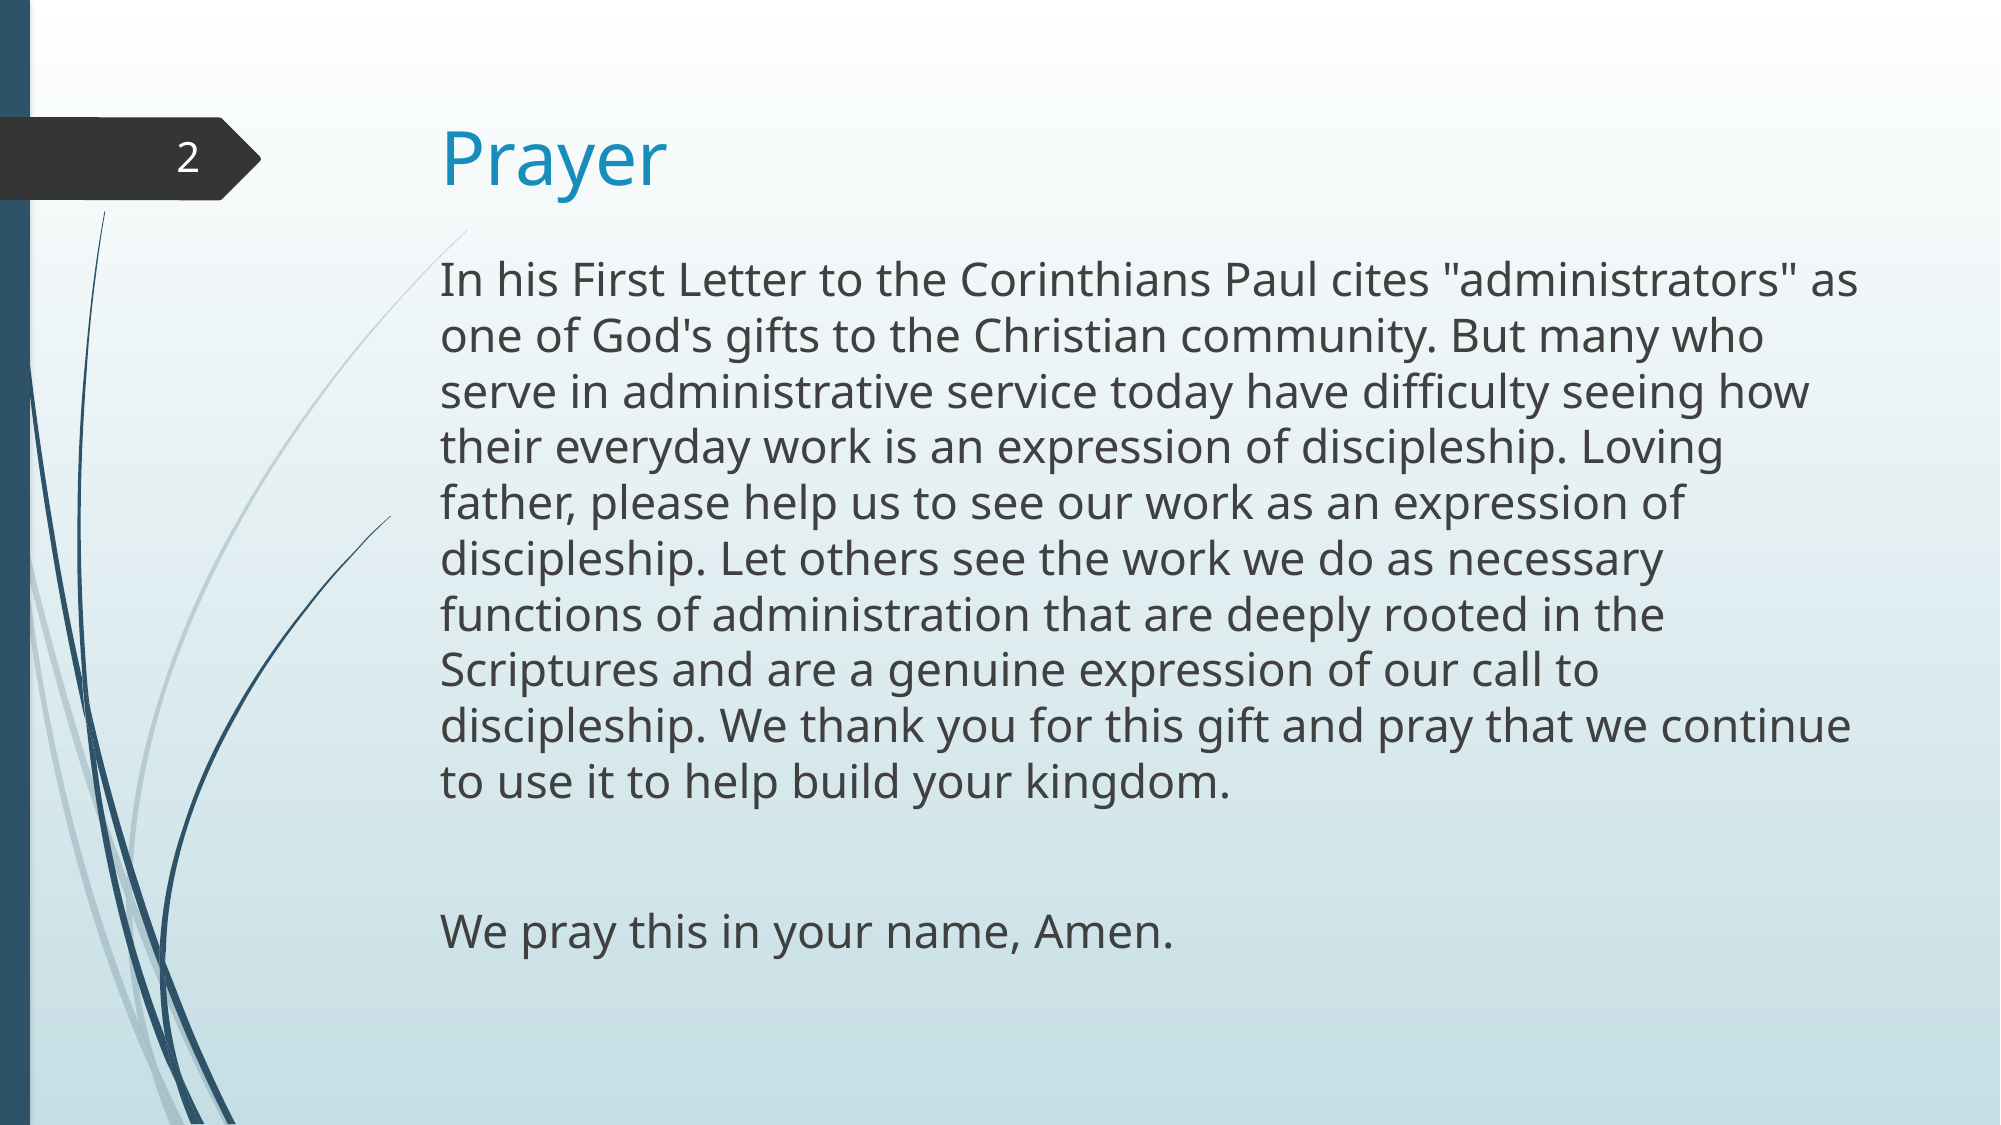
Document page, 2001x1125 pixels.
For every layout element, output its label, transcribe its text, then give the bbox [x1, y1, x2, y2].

list In his First Letter to the Corinthians Paul cites "administrators" as one of God's gifts to the Christian community. But many who serve in administrative service today have difficulty seeing how their everyday work is an expression of discipleship. Loving father, please help us to see our work as an expression of discipleship. Let others see the work we do as necessary functions of administration that are deeply rooted in the Scriptures and are a genuine expression of our call to discipleship. We thank you for this gift and pray that we continue to use it to help build your kingdom. We pray this in your name, Amen. [424, 242, 1888, 970]
title Prayer [425, 102, 1888, 242]
slide_number 2 [87, 129, 216, 190]
